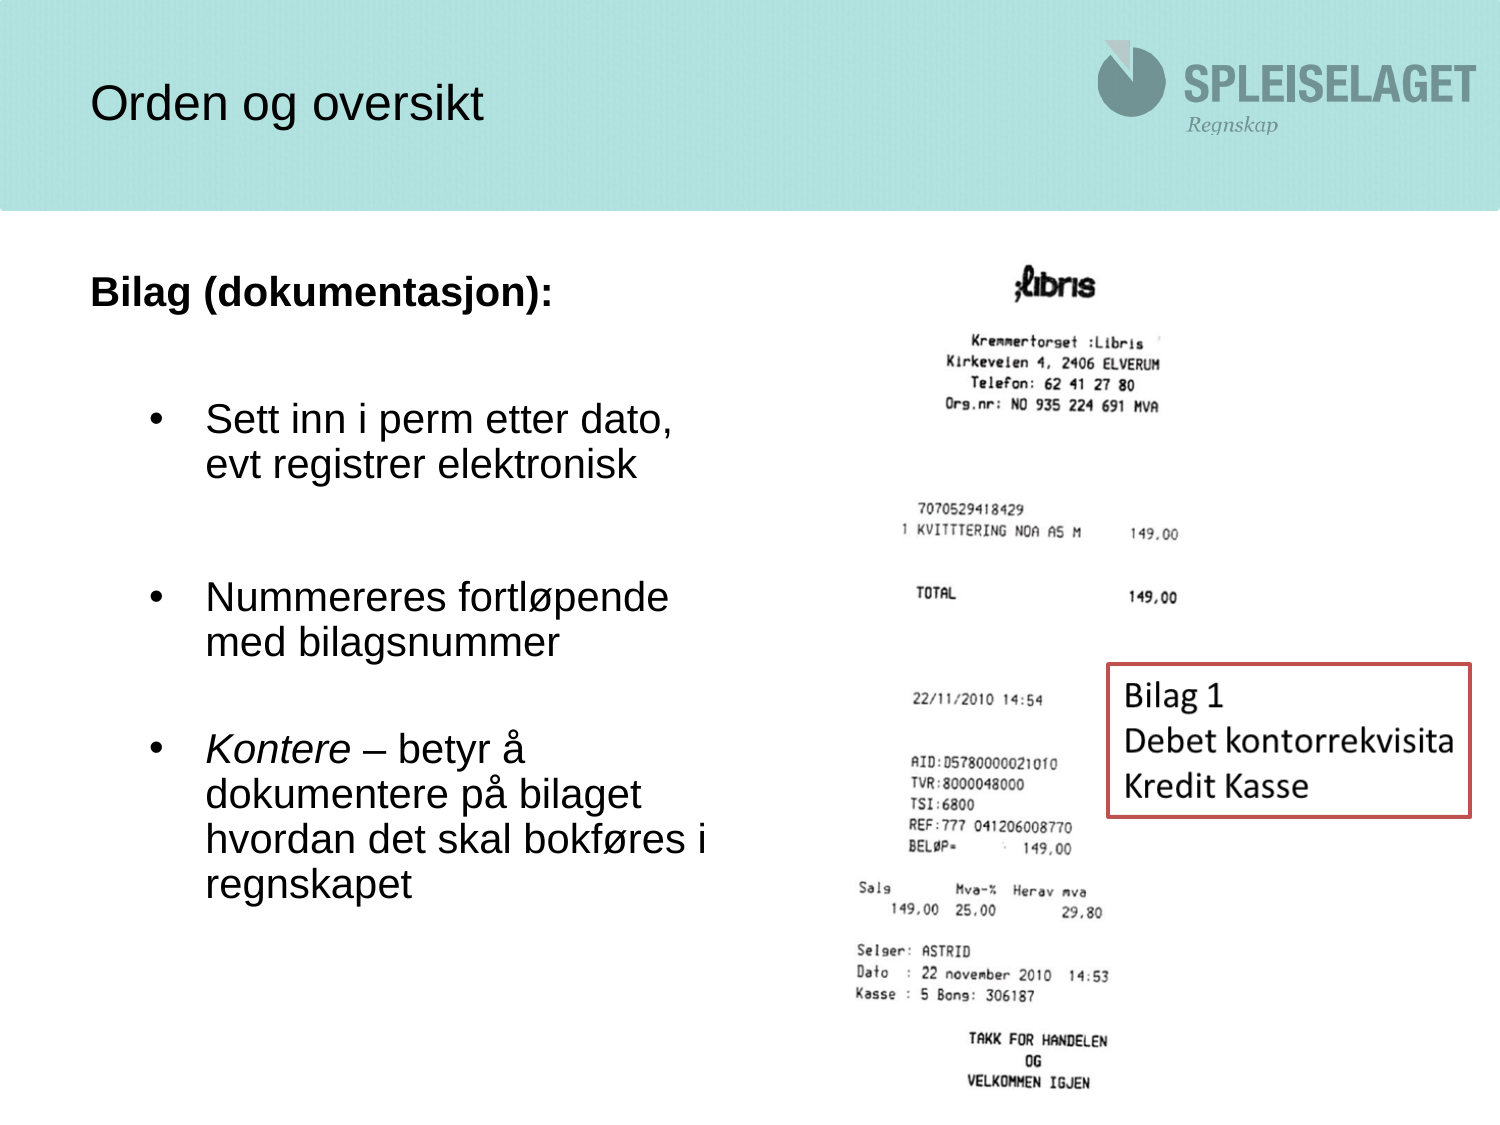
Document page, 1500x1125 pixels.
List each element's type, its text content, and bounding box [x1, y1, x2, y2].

list Bilag (dokumentasjon): Sett inn i perm etter dato, evt registrer elektronisk Nummereres fortløpende med bilagsnummer Kontere – betyr å dokumentere på bilaget hvordan det skal bokføres i regnskapet [75, 262, 738, 1005]
picture [1100, 659, 1480, 831]
picture [0, 0, 1500, 211]
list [830, 216, 1237, 1100]
title Orden og oversikt [75, 26, 1055, 174]
